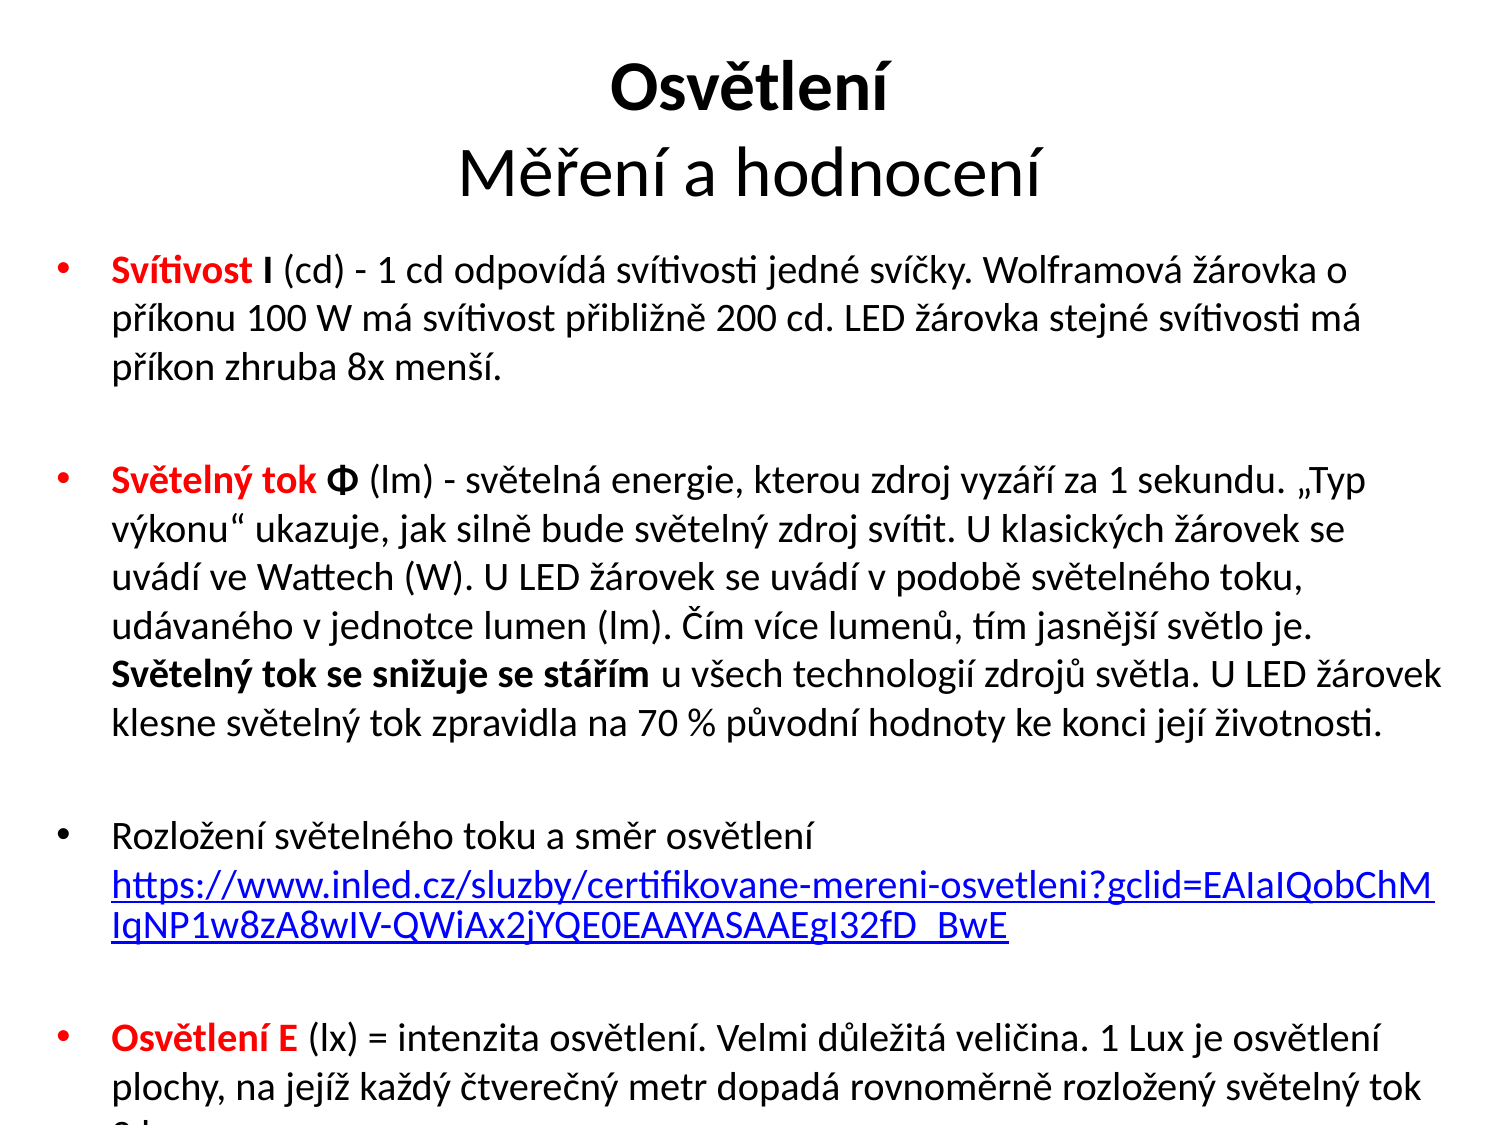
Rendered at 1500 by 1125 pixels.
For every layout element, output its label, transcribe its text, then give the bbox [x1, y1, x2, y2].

list Svítivost I (cd) - 1 cd odpovídá svítivosti jedné svíčky. Wolframová žárovka o příkonu 100 W má svítivost přibližně 200 cd. LED žárovka stejné svítivosti má příkon zhruba 8x menší. Světelný tok Φ (lm) - světelná energie, kterou zdroj vyzáří za 1 sekundu. „Typ výkonu“ ukazuje, jak silně bude světelný zdroj svítit. U klasických žárovek se uvádí ve Wattech (W). U LED žárovek se uvádí v podobě světelného toku, udávaného v jednotce lumen (lm). Čím více lumenů, tím jasnější světlo je. Světelný tok se snižuje se stářím u všech technologií zdrojů světla. U LED žárovek klesne světelný tok zpravidla na 70 % původní hodnoty ke konci její životnosti. Rozložení světelného toku a směr osvětlení https://www.inled.cz/sluzby/certifikovane-mereni-osvetleni?gclid=EAIaIQobChMIqNP1w8zA8wIV-QWiAx2jYQE0EAAYASAAEgI32fD_BwE Osvětlení E (lx) = intenzita osvětlení. Velmi důležitá veličina. 1 Lux je osvětlení plochy, na jejíž každý čtverečný metr dopadá rovnoměrně rozložený světelný tok 2 lumenu [41, 235, 1459, 1125]
title Osvětlení Měření a hodnocení [75, 30, 1425, 219]
